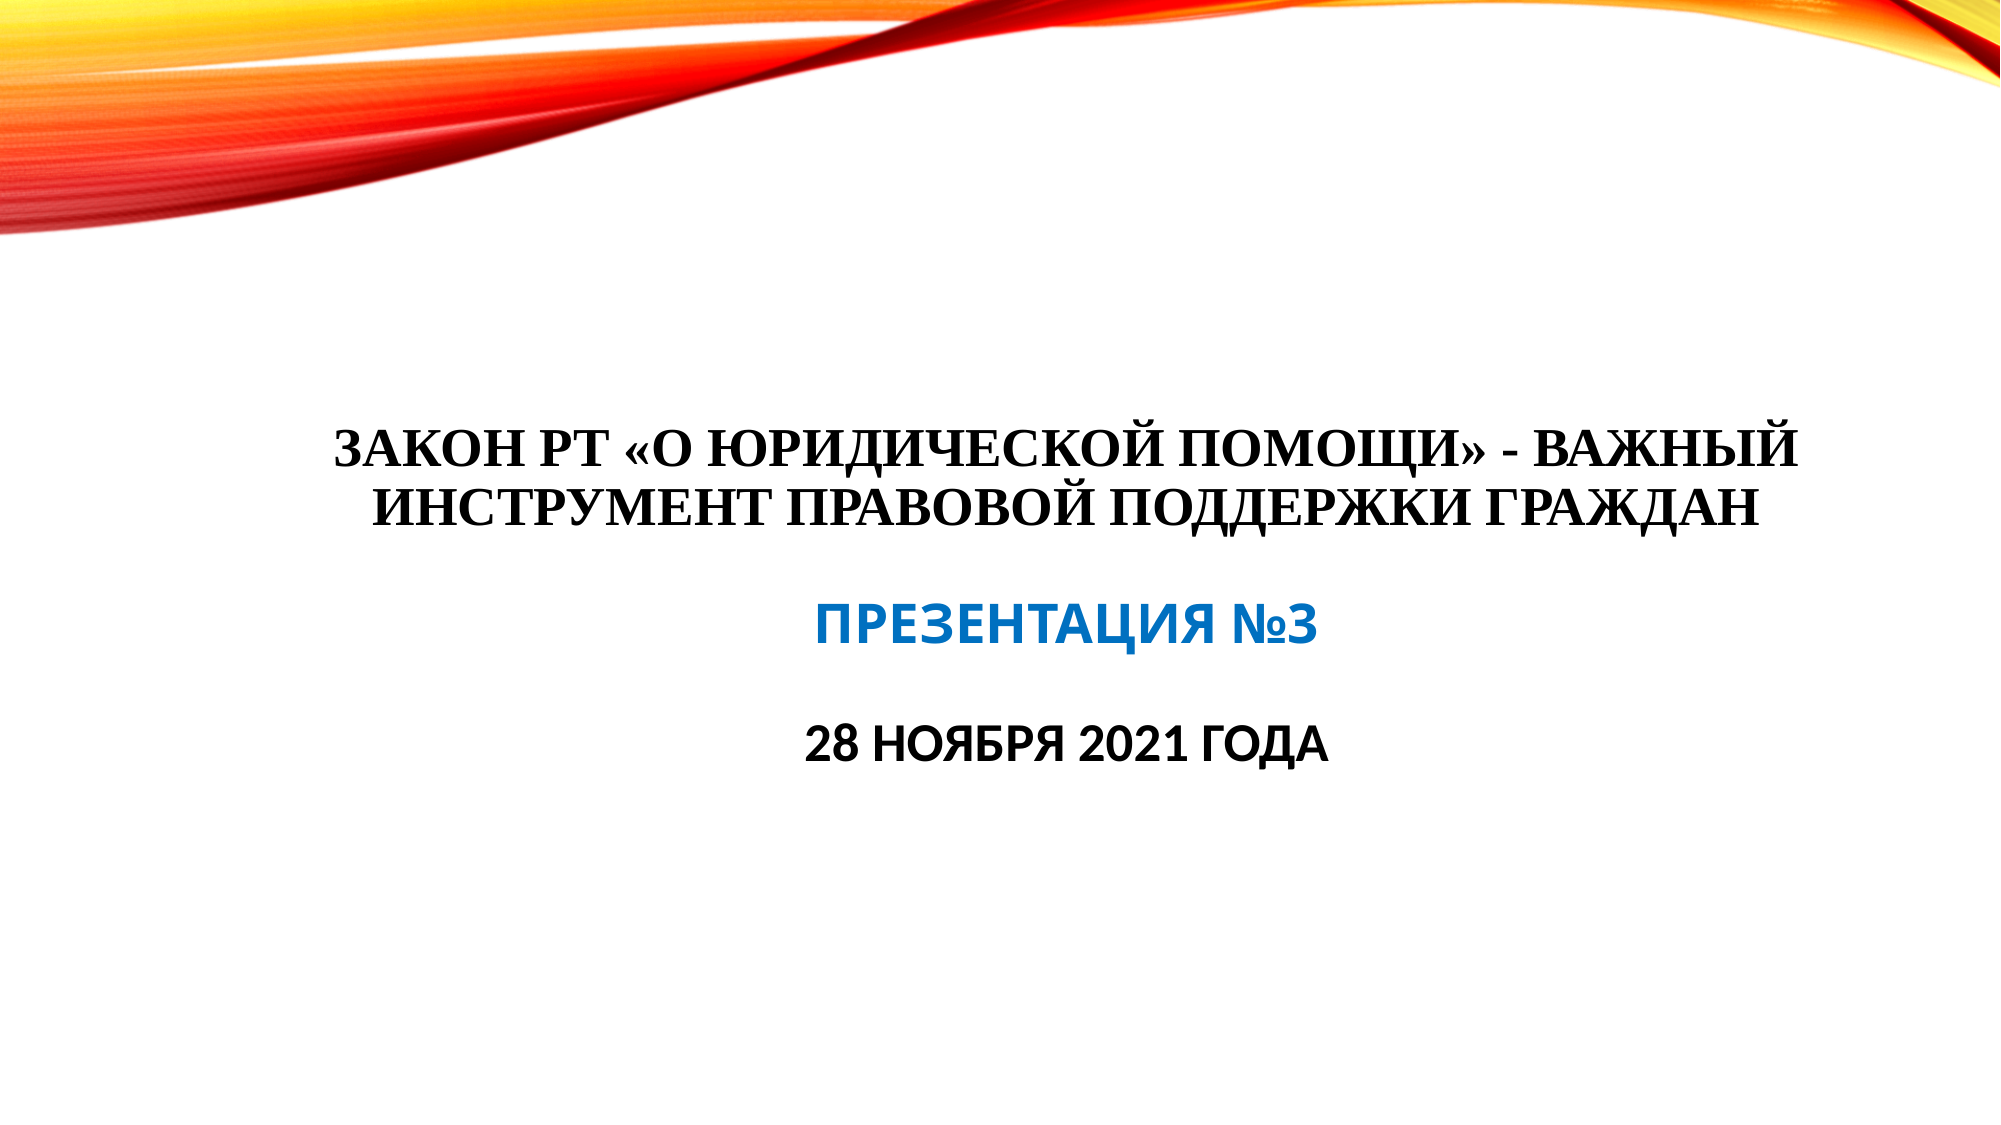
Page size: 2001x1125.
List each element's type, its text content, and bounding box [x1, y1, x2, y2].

picture [0, 0, 2000, 237]
title Закон РТ «О юридической помощи» - важный инструмент правовой поддержки граждан ПРезентация №3 28 ноября 2021 года [240, 302, 1893, 989]
